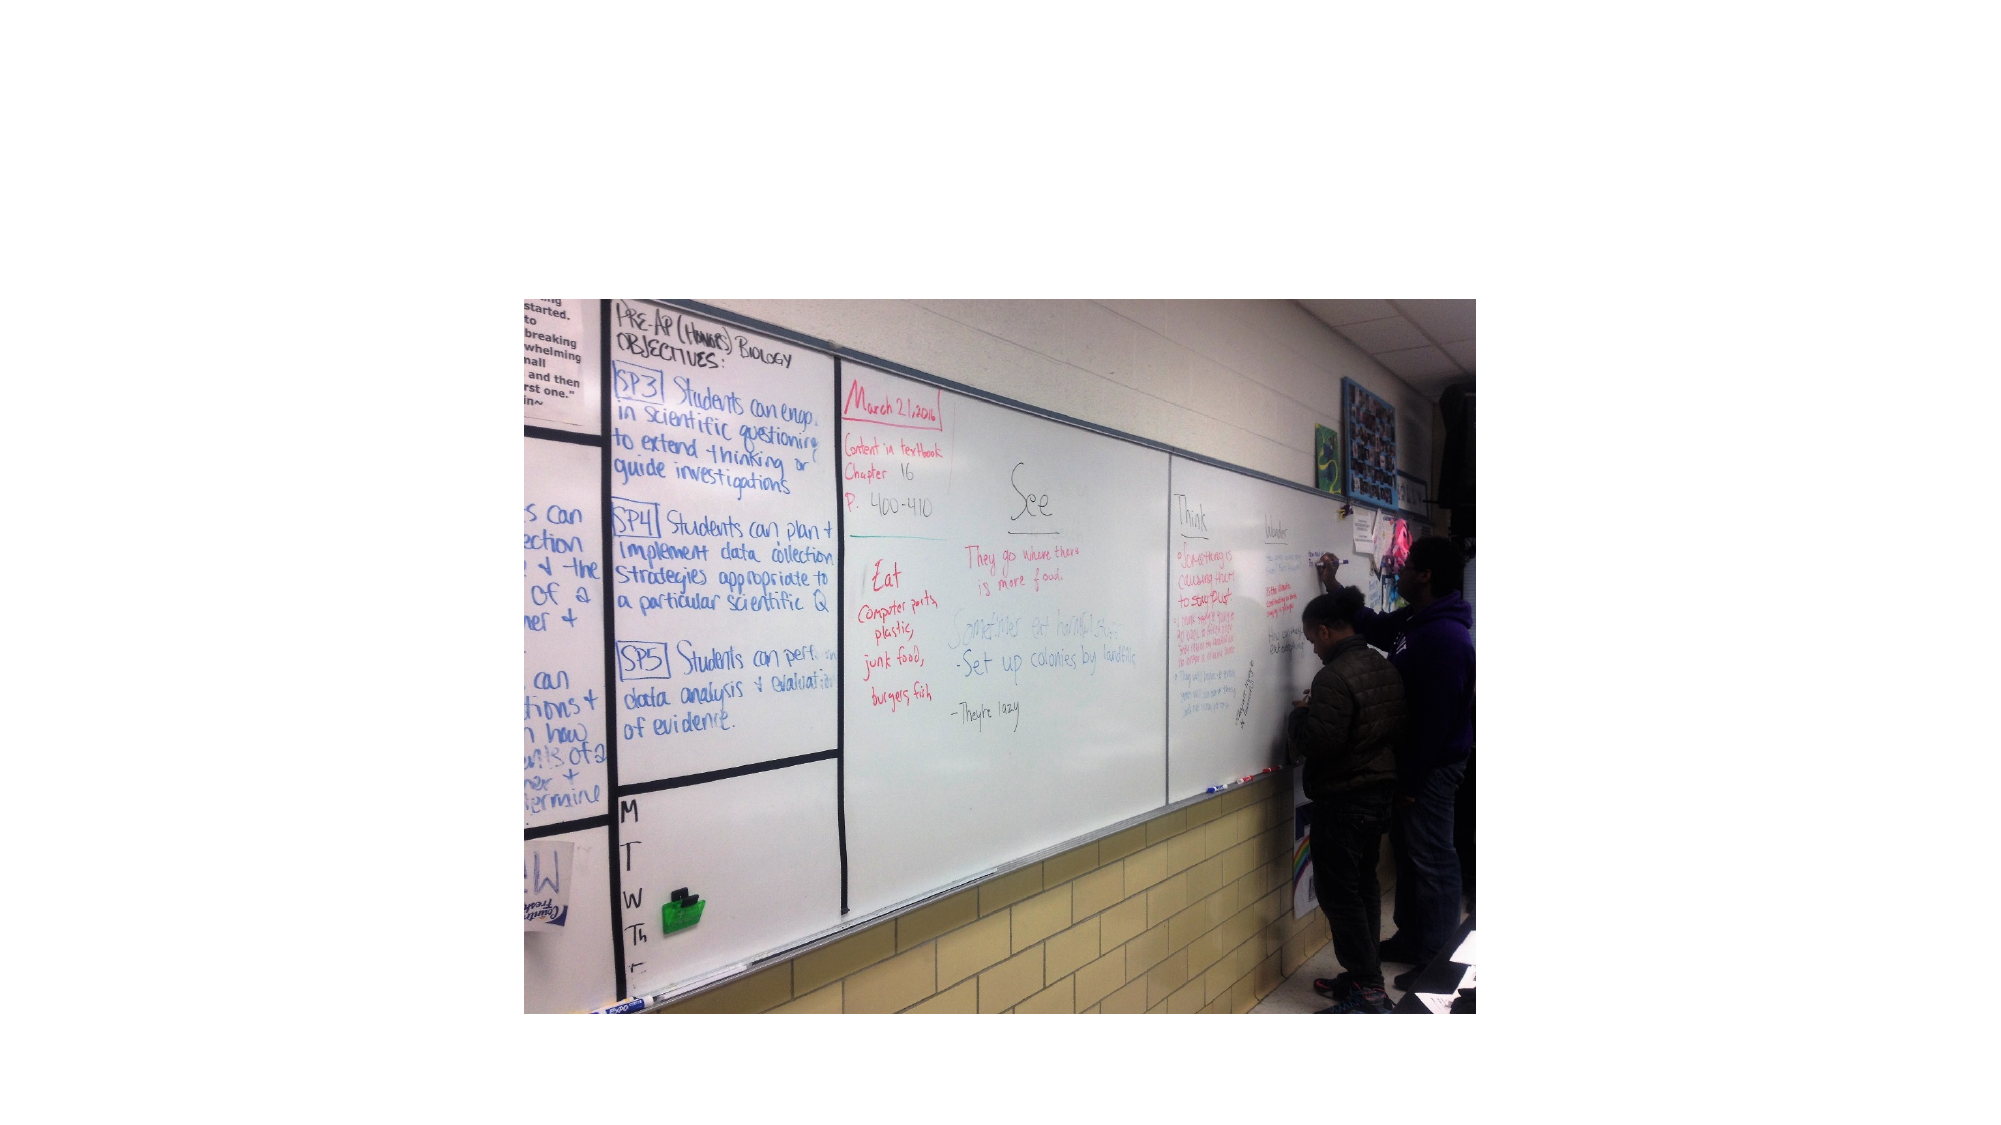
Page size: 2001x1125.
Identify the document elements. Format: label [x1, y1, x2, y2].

list [524, 299, 1476, 1014]
